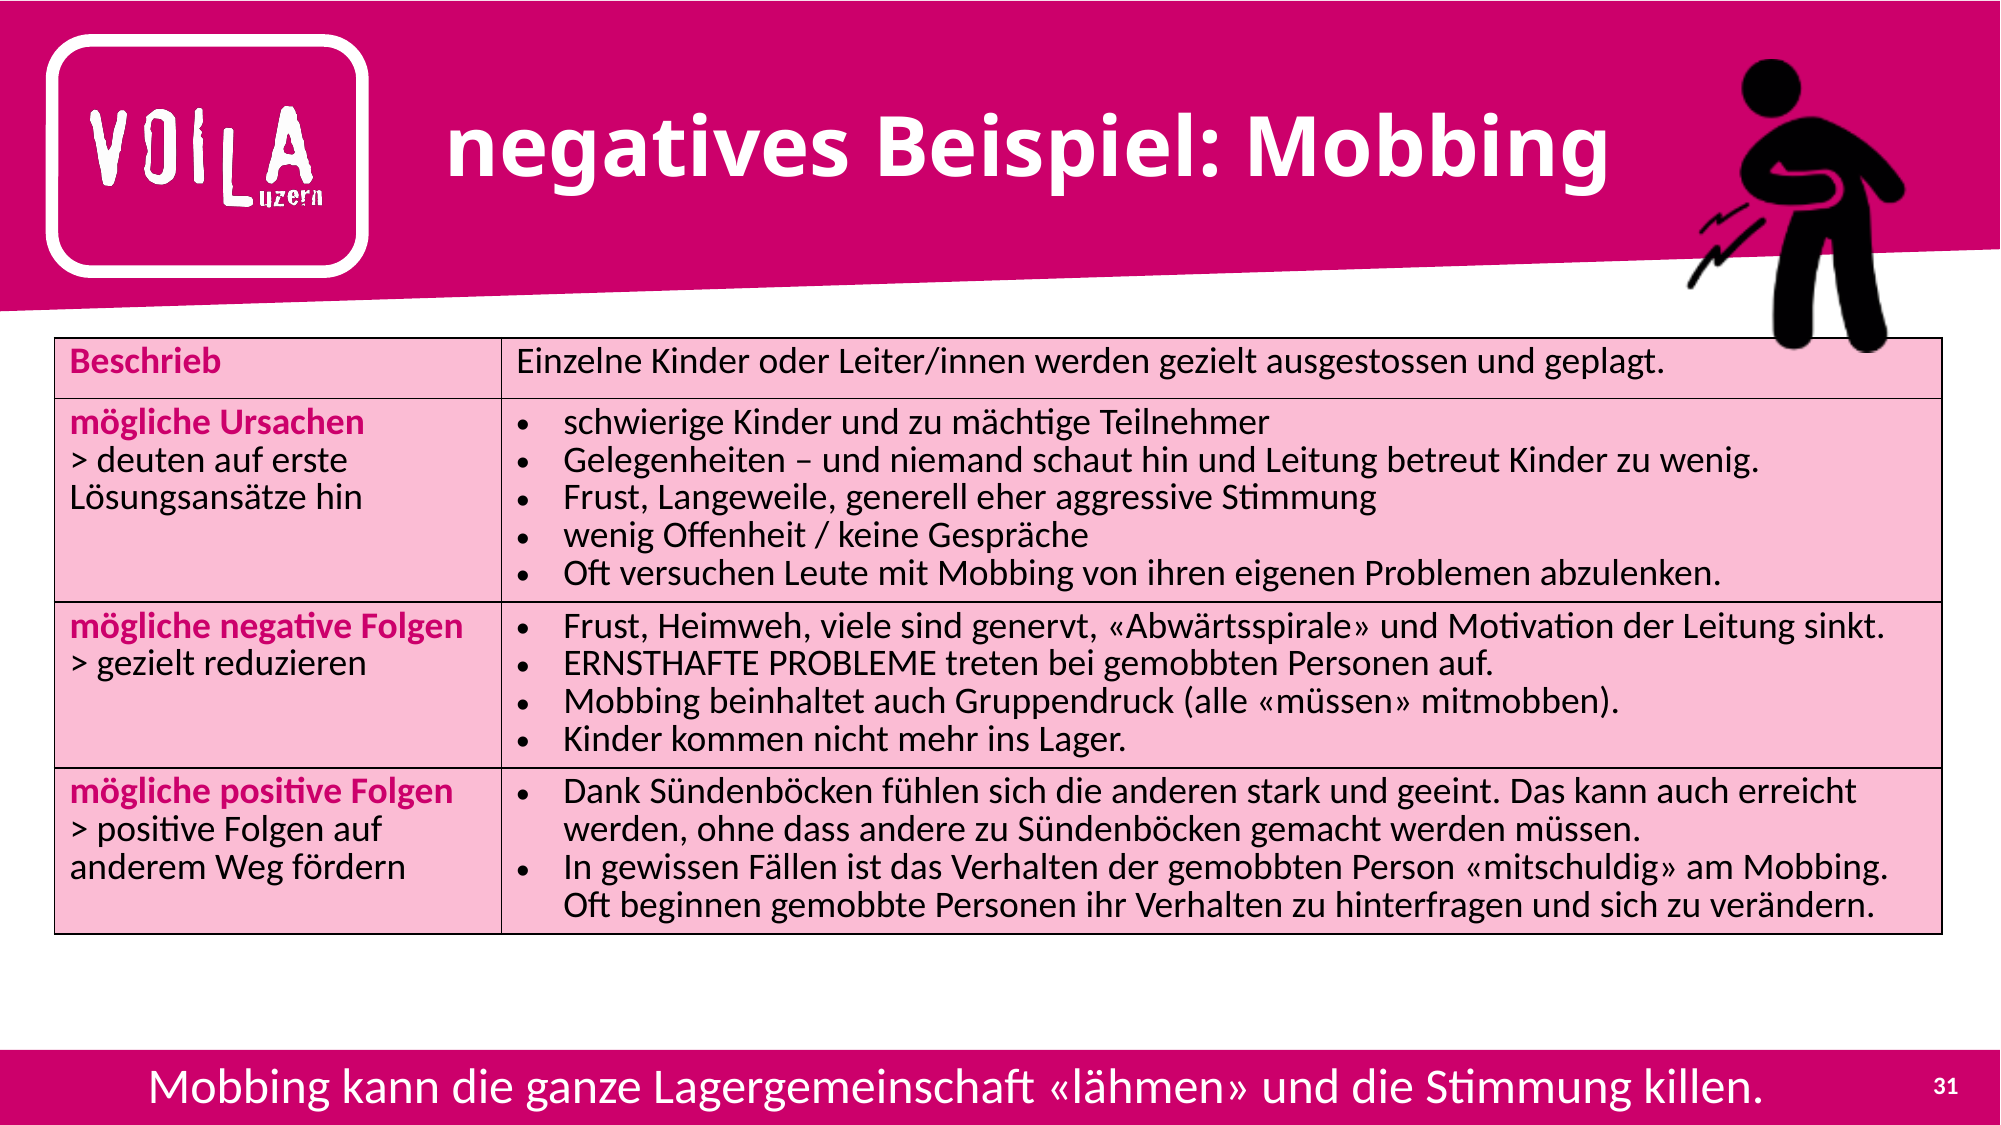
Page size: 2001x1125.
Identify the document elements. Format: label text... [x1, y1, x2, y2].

table_header Einzelne Kinder oder Leiter/innen werden gezielt ausgestossen und geplagt. [502, 339, 1941, 398]
slide_number 31 [1887, 1068, 1974, 1100]
list Mobbing kann die ganze Lagergemeinschaft «lähmen» und die Stimmung killen. [43, 1052, 1869, 1125]
table_cell mögliche positive Folgen > positive Folgen auf anderem Weg fördern [55, 769, 501, 933]
table_cell mögliche Ursachen > deuten auf erste Lösungsansätze hin [55, 399, 501, 601]
title negatives Beispiel: Mobbing [429, 59, 1649, 240]
table_cell schwierige Kinder und zu mächtige Teilnehmer Gelegenheiten – und niemand schaut hin und Leitung betreut Kinder zu wenig. Frust, Langeweile, generell eher aggressive Stimmung wenig Offenheit / keine Gespräche Oft versuchen Leute mit Mobbing von ihren eigenen Problemen abzulenken. [502, 399, 1941, 601]
picture [1649, 59, 1943, 353]
picture [90, 106, 323, 209]
table_cell mögliche negative Folgen > gezielt reduzieren [55, 603, 501, 767]
table_cell Frust, Heimweh, viele sind genervt, «Abwärtsspirale» und Motivation der Leitung sinkt. ERNSTHAFTE PROBLEME treten bei gemobbten Personen auf. Mobbing beinhaltet auch Gruppendruck (alle «müssen» mitmobben). Kinder kommen nicht mehr ins Lager. [502, 603, 1941, 767]
table_header Beschrieb [55, 339, 501, 398]
table_cell Dank Sündenböcken fühlen sich die anderen stark und geeint. Das kann auch erreicht werden, ohne dass andere zu Sündenböcken gemacht werden müssen. In gewissen Fällen ist das Verhalten der gemobbten Person «mitschuldig» am Mobbing. Oft beginnen gemobbte Personen ihr Verhalten zu hinterfragen und sich zu verändern. [502, 769, 1941, 933]
